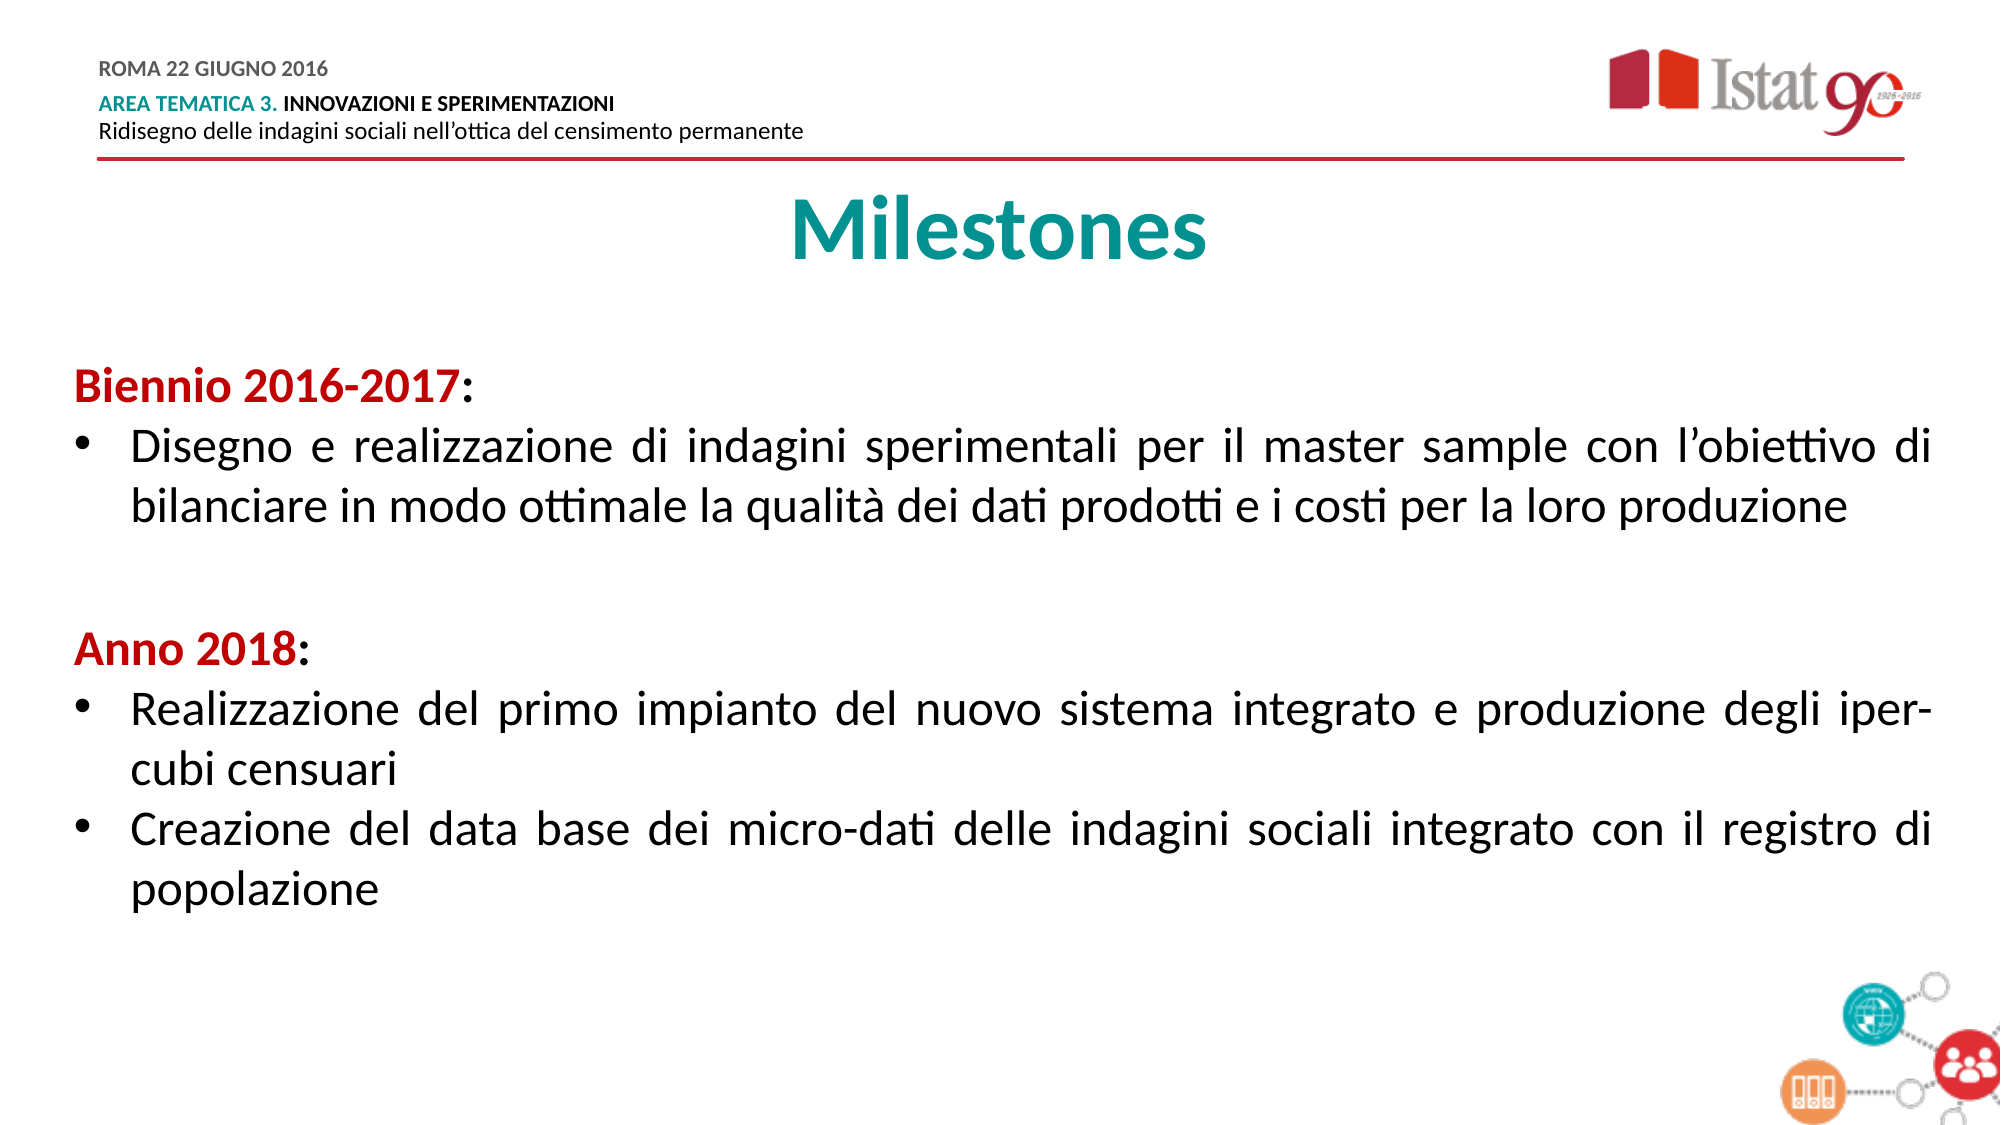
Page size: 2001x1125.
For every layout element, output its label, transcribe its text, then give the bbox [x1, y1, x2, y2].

text_box Milestones [96, 179, 1902, 321]
text_box Biennio 2016-2017: Disegno e realizzazione di indagini sperimentali per il master sample con l’obiettivo di bilanciare in modo ottimale la qualità dei dati prodotti e i costi per la loro produzione Anno 2018: Realizzazione del primo impianto del nuovo sistema integrato e produzione degli iper-cubi censuari Creazione del data base dei micro-dati delle indagini sociali integrato con il registro di popolazione [59, 322, 1949, 973]
picture [1602, 29, 1928, 159]
